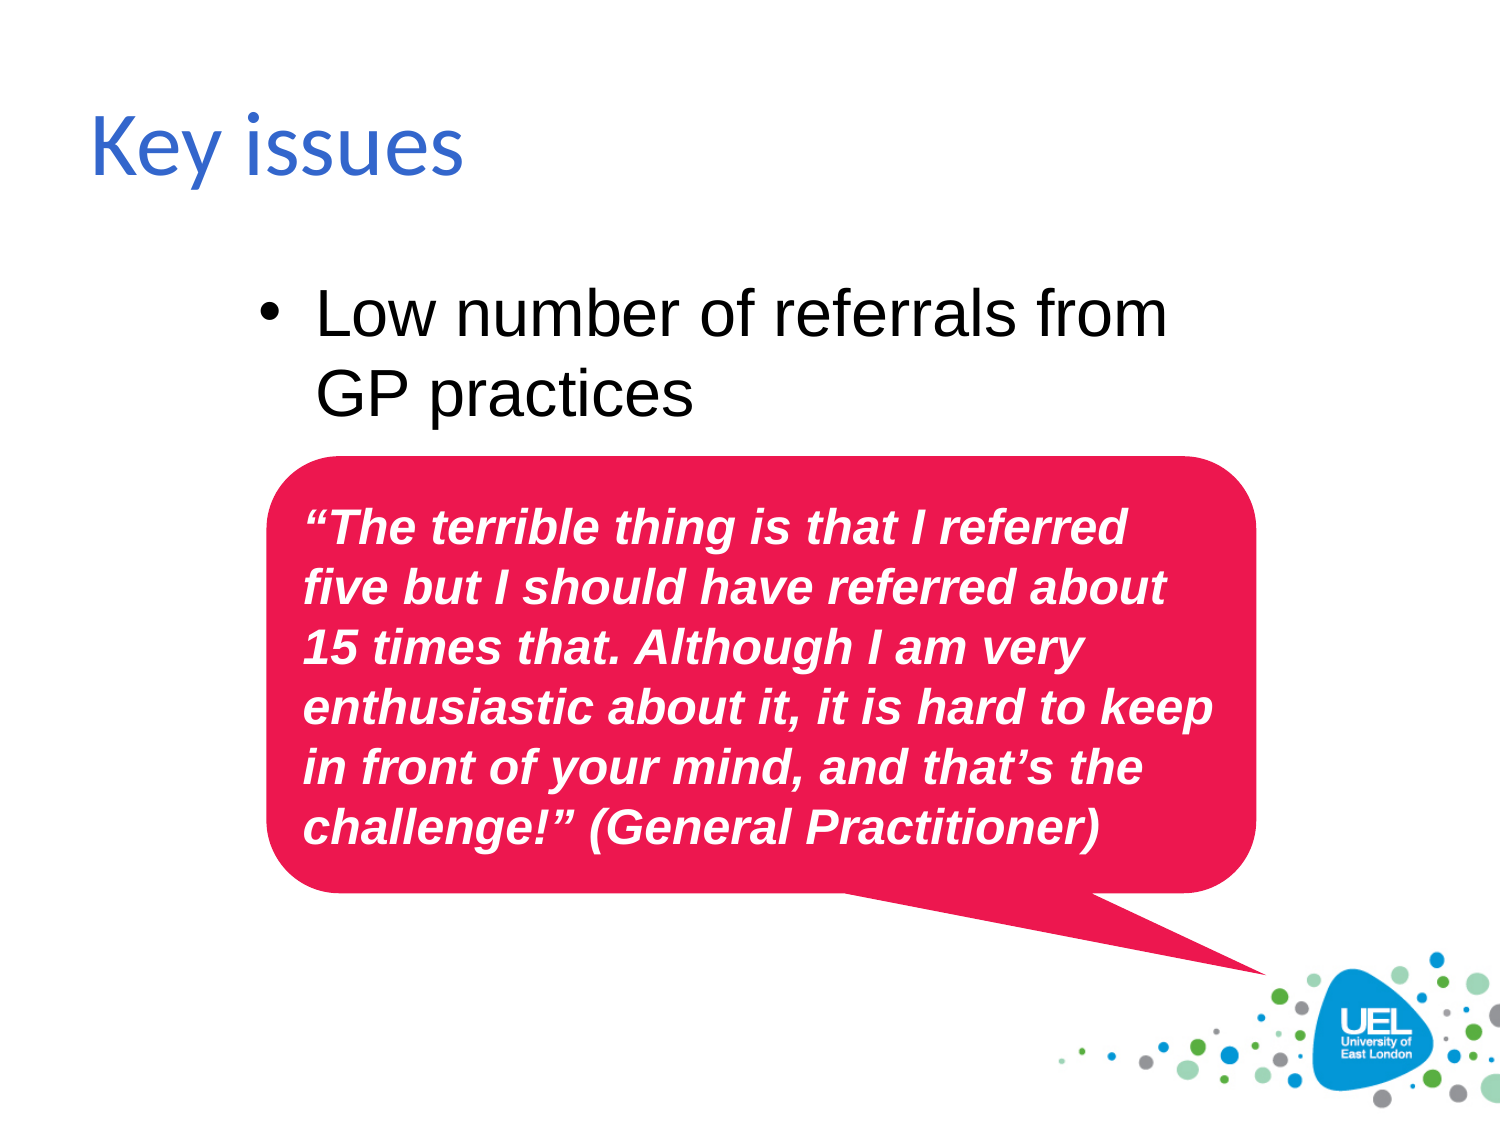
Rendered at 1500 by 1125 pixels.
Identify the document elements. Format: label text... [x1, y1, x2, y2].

text_box “The terrible thing is that I referred five but I should have referred about 15 times that. Although I am very enthusiastic about it, it is hard to keep in front of your mind, and that’s the challenge!” (General Practitioner) [266, 456, 1267, 976]
picture [0, 277, 1500, 1125]
list Low number of referrals from GP practices [243, 262, 1257, 411]
title Key issues [74, 44, 1426, 233]
